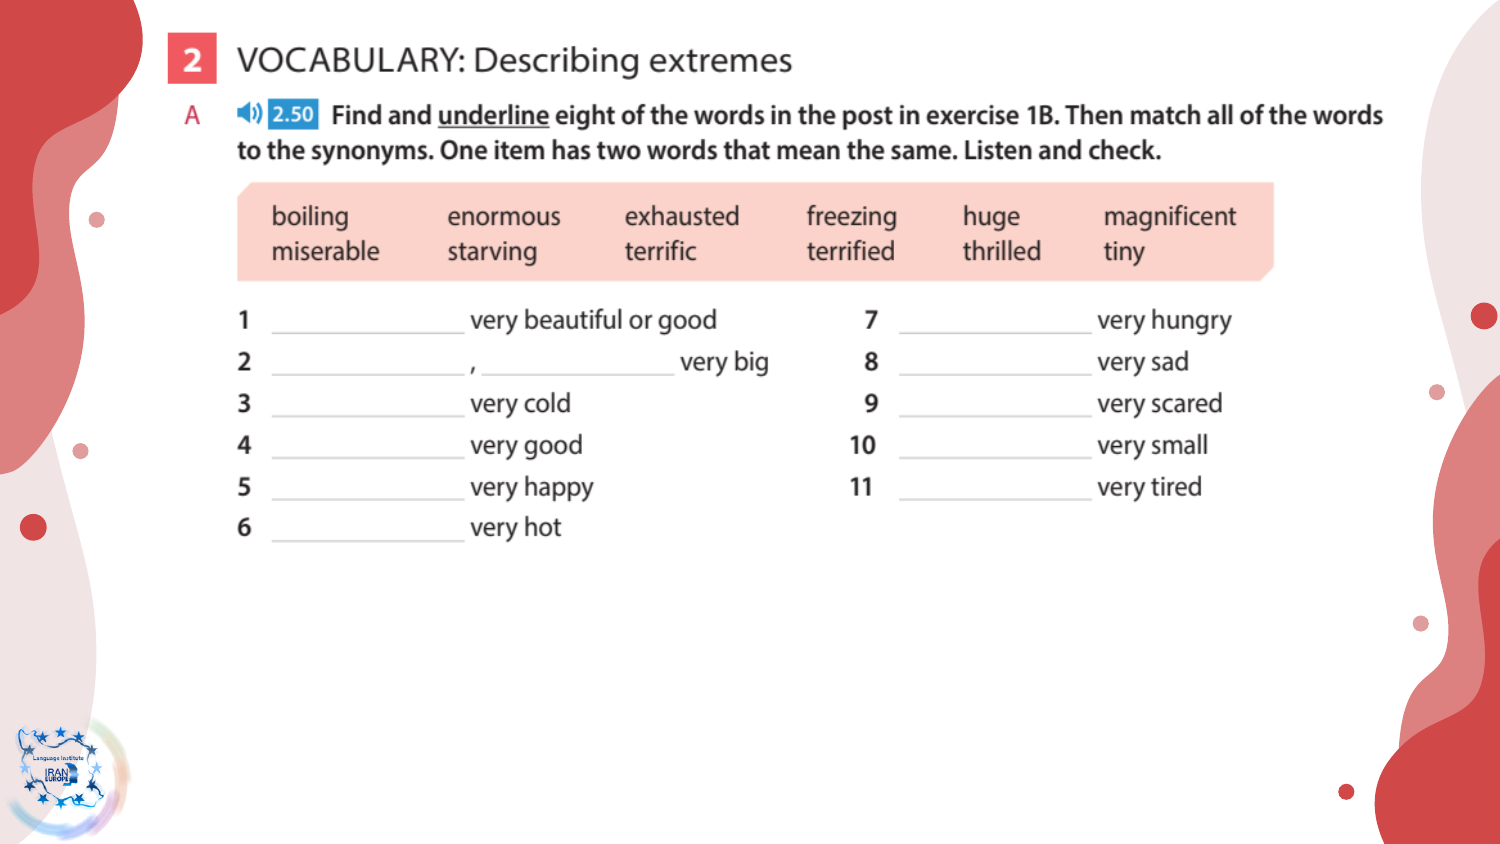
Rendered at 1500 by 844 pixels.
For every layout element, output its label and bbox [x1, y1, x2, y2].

picture [0, 711, 136, 844]
picture [159, 14, 1408, 556]
